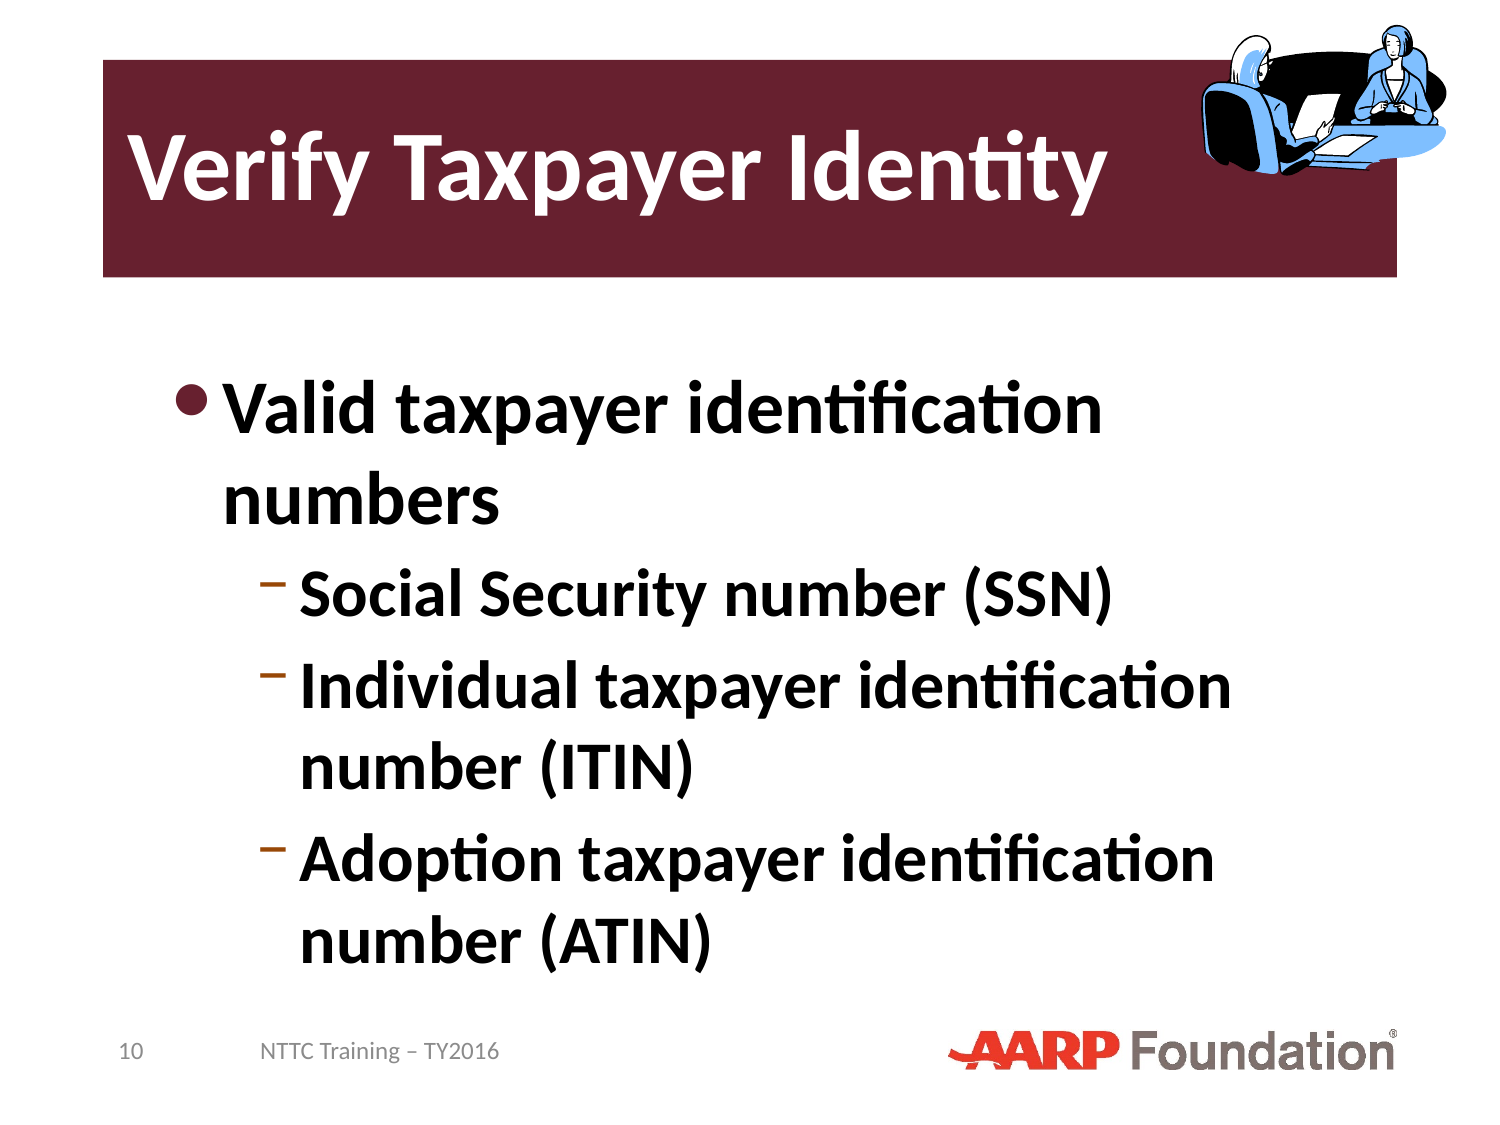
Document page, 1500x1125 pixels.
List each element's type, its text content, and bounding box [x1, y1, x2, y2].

picture [948, 1029, 1397, 1070]
slide_number 10 [103, 1019, 208, 1080]
list Valid taxpayer identification numbers Social Security number (SSN) Individual taxpayer identification number (ITIN) Adoption taxpayer identification number (ATIN) [156, 350, 1394, 988]
footer NTTC Training – TY2016 [245, 1019, 812, 1080]
title Verify Taxpayer Identity [103, 59, 1397, 278]
picture [1199, 21, 1457, 177]
